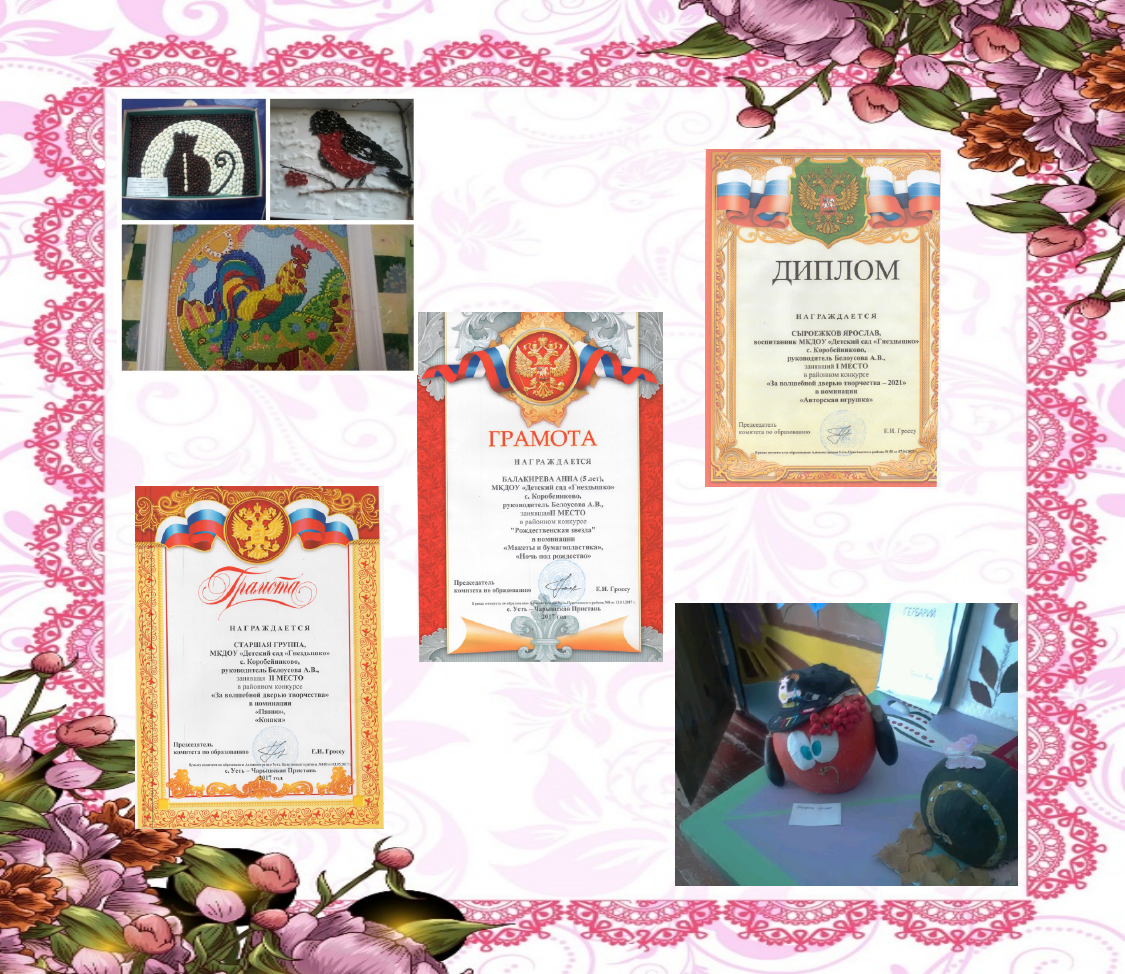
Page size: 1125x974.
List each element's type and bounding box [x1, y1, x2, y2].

picture [705, 149, 941, 487]
picture [135, 486, 384, 829]
list [0, 0, 1125, 974]
picture [675, 603, 1018, 886]
picture [117, 94, 663, 662]
